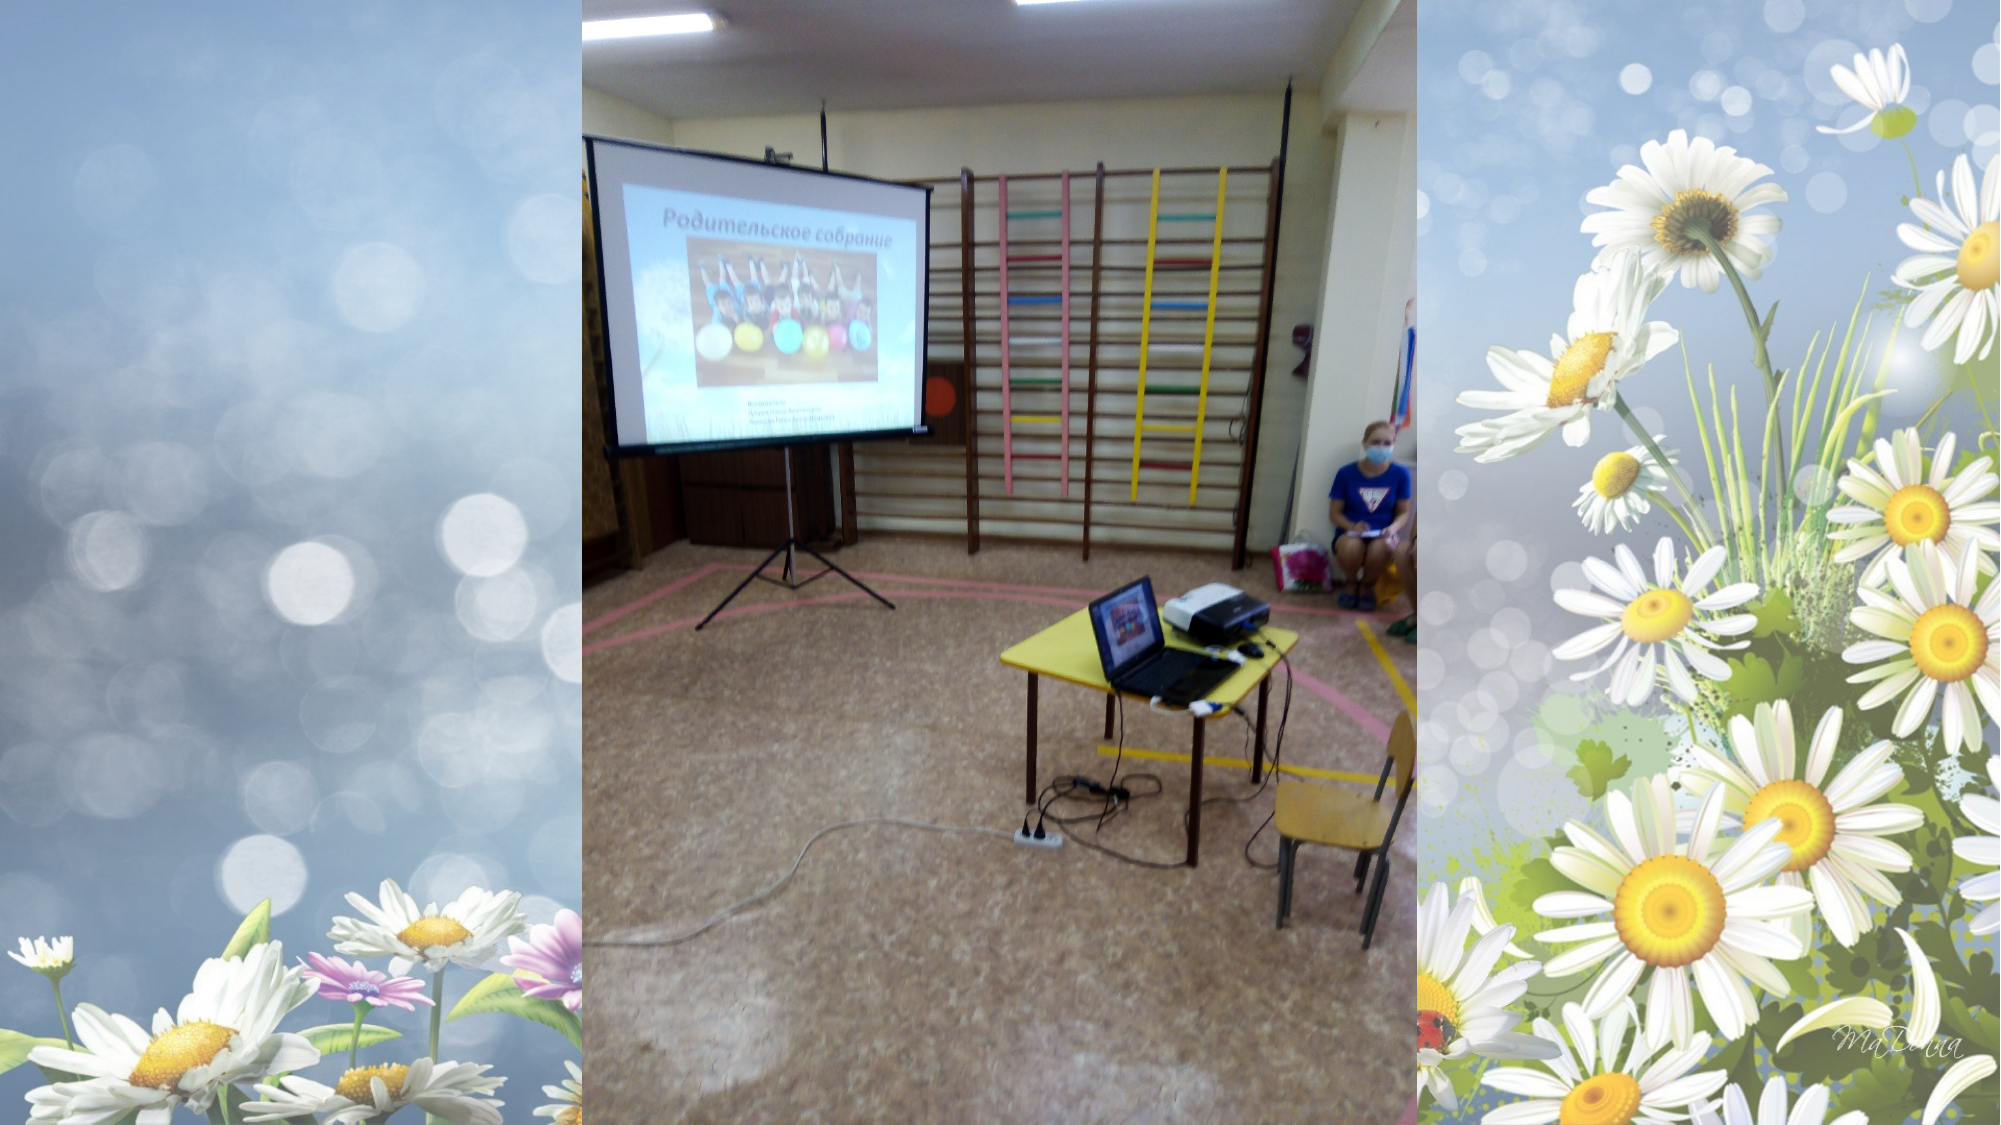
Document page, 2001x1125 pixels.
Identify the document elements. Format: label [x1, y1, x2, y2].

picture [582, 0, 1417, 1125]
